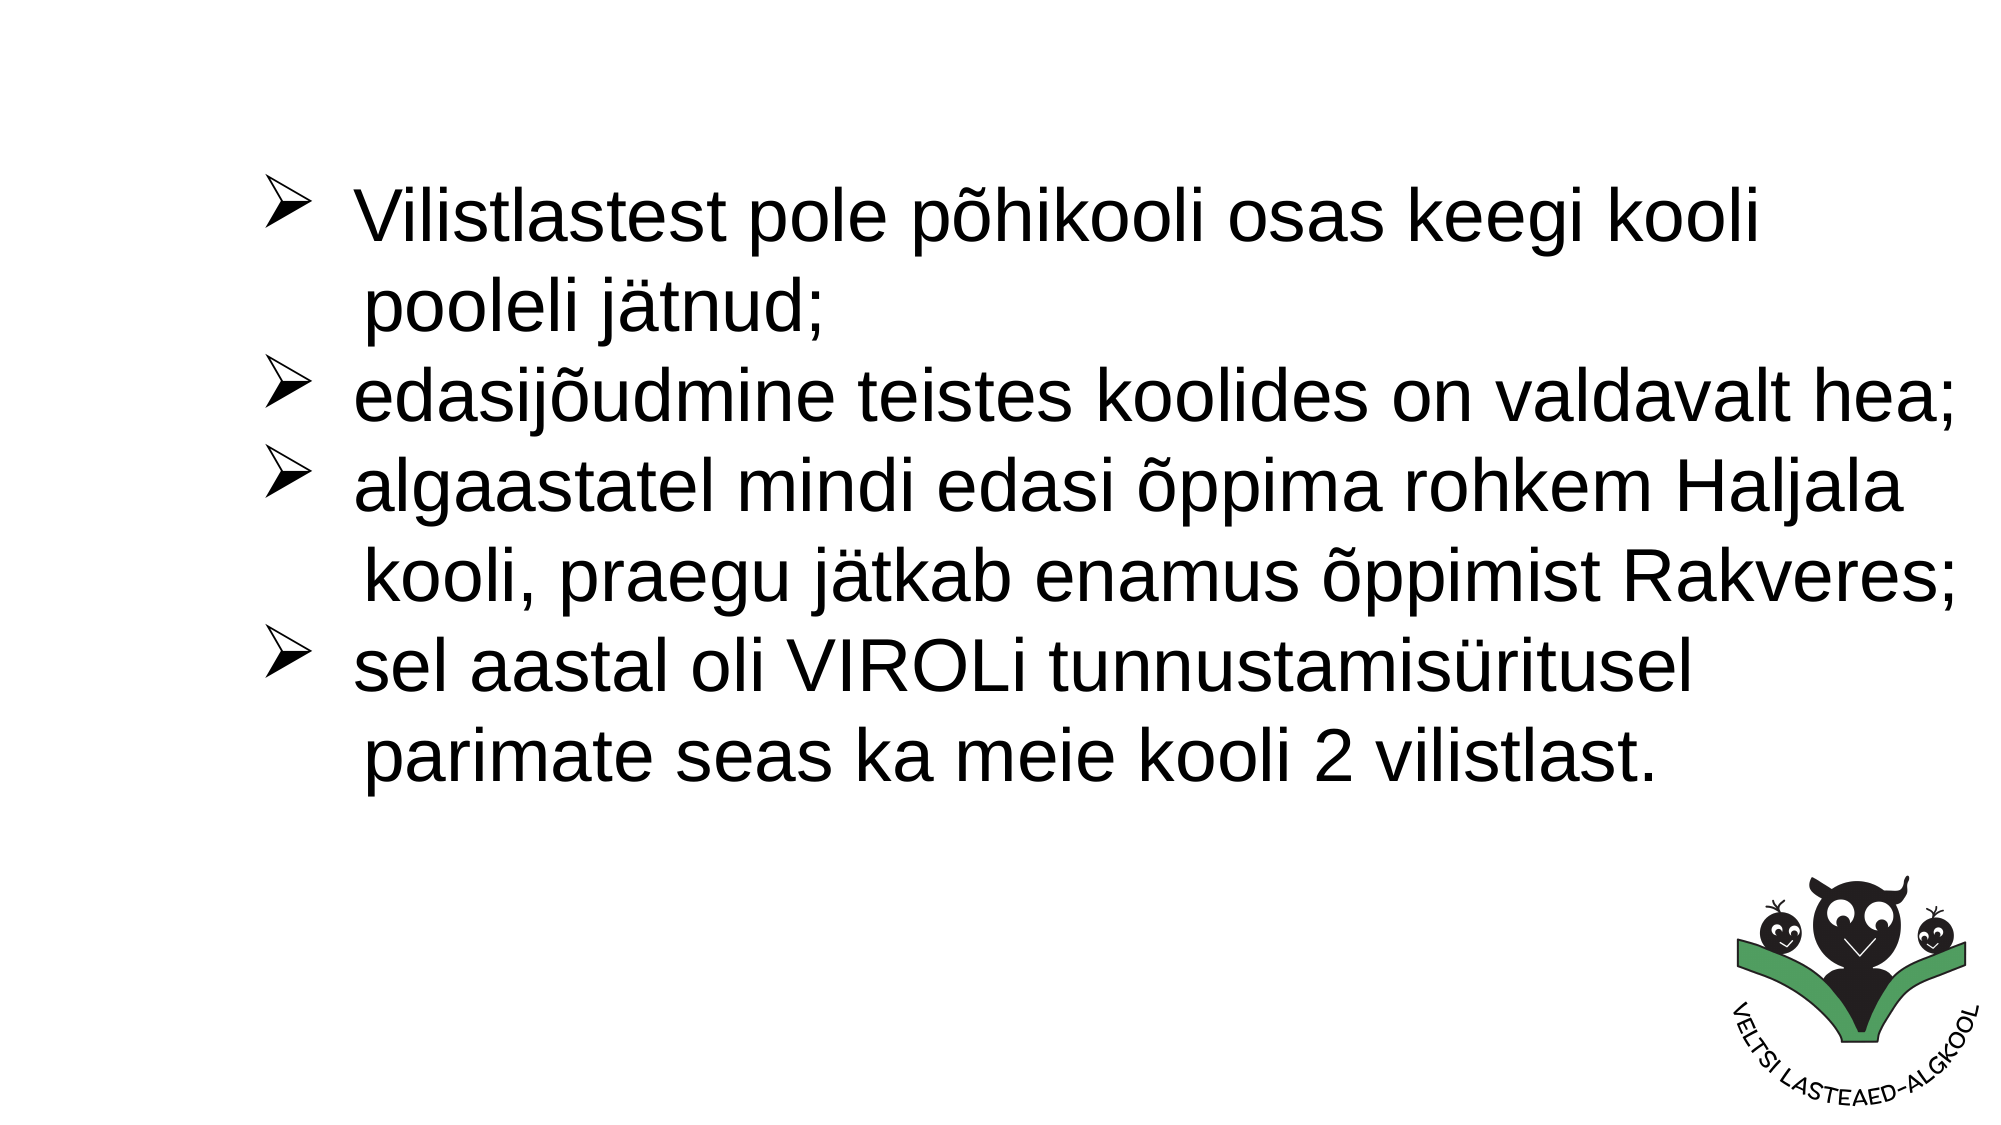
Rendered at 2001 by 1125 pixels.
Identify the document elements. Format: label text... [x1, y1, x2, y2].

text_box Vilistlastest pole põhikooli osas keegi kooli pooleli jätnud; edasijõudmine teistes koolides on valdavalt hea; algaastatel mindi edasi õppima rohkem Haljala kooli, praegu jätkab enamus õppimist Rakveres; sel aastal oli VIROLi tunnustamisüritusel parimate seas ka meie kooli 2 vilistlast. [244, 158, 1995, 894]
picture [1708, 833, 2000, 1125]
